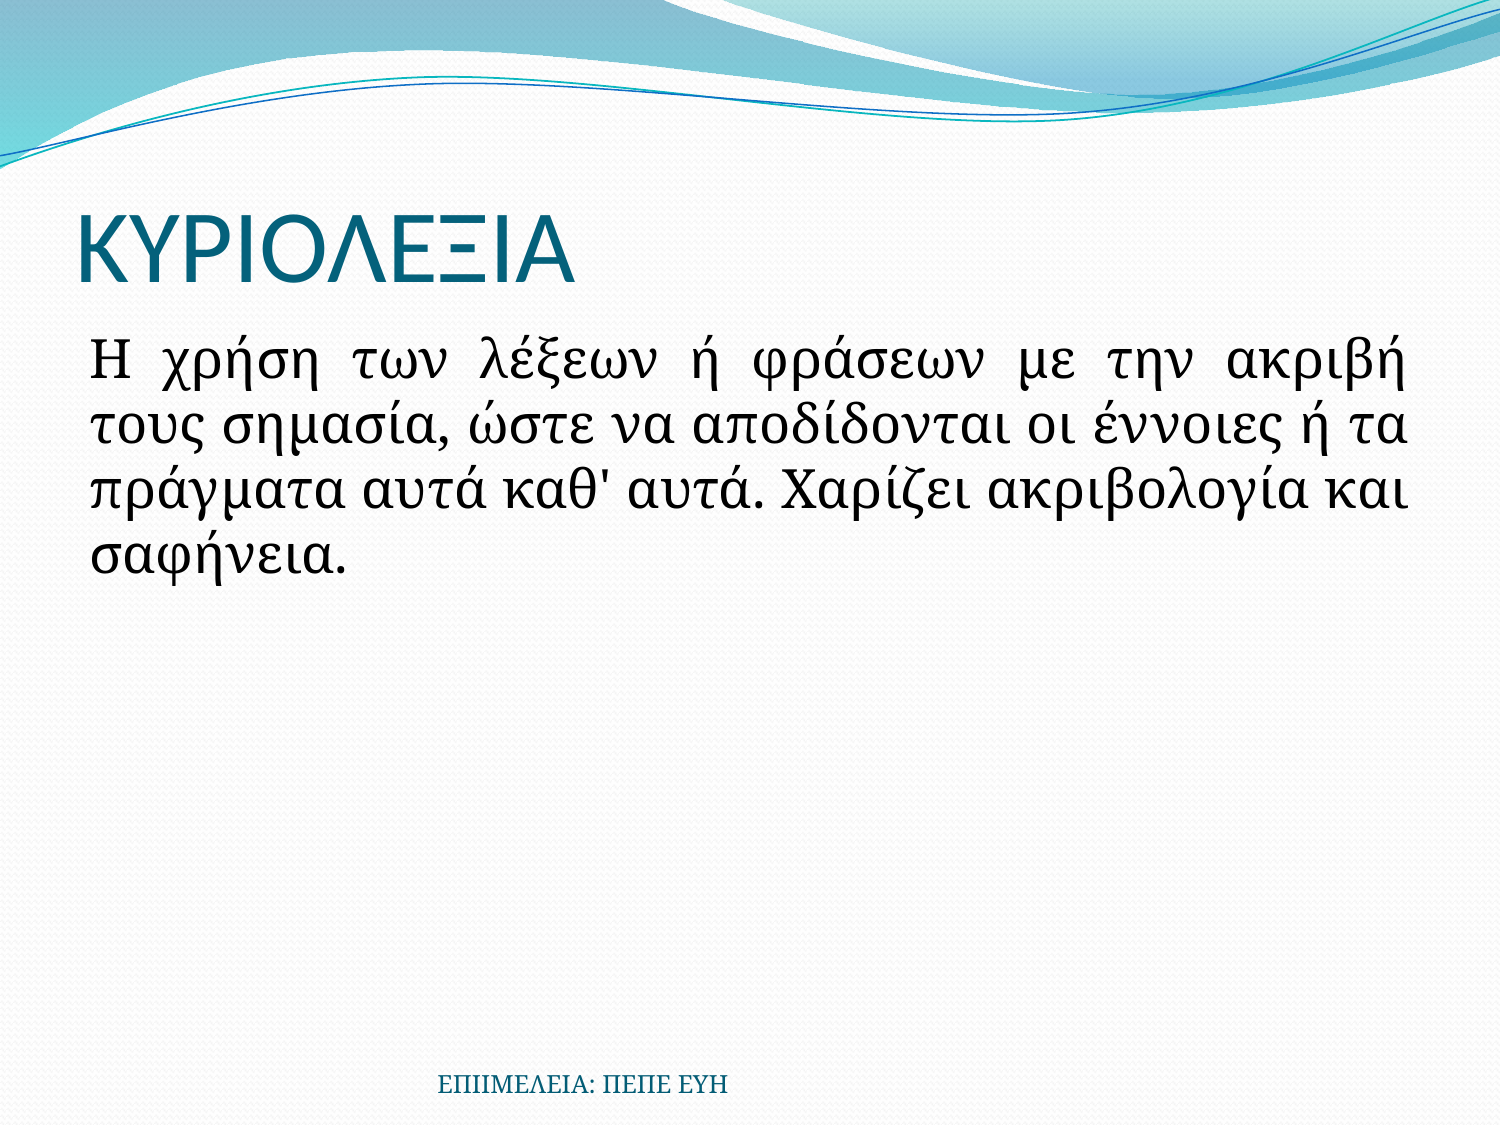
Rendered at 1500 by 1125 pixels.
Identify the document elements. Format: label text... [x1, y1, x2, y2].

title ΚΥΡΙΟΛΕΞΙΑ [75, 115, 1425, 303]
list Η χρήση των λέξεων ή φράσεων με την ακριβή τους σημασία, ώστε να αποδίδονται οι έννοιες ή τα πράγματα αυτά καθ' αυτά. Χαρίζει ακριβολογία και σαφήνεια. [75, 317, 1425, 1038]
footer ΕΠΙΙΜΕΛΕΙΑ: ΠΕΠΕ ΕΥΗ [437, 1042, 988, 1103]
